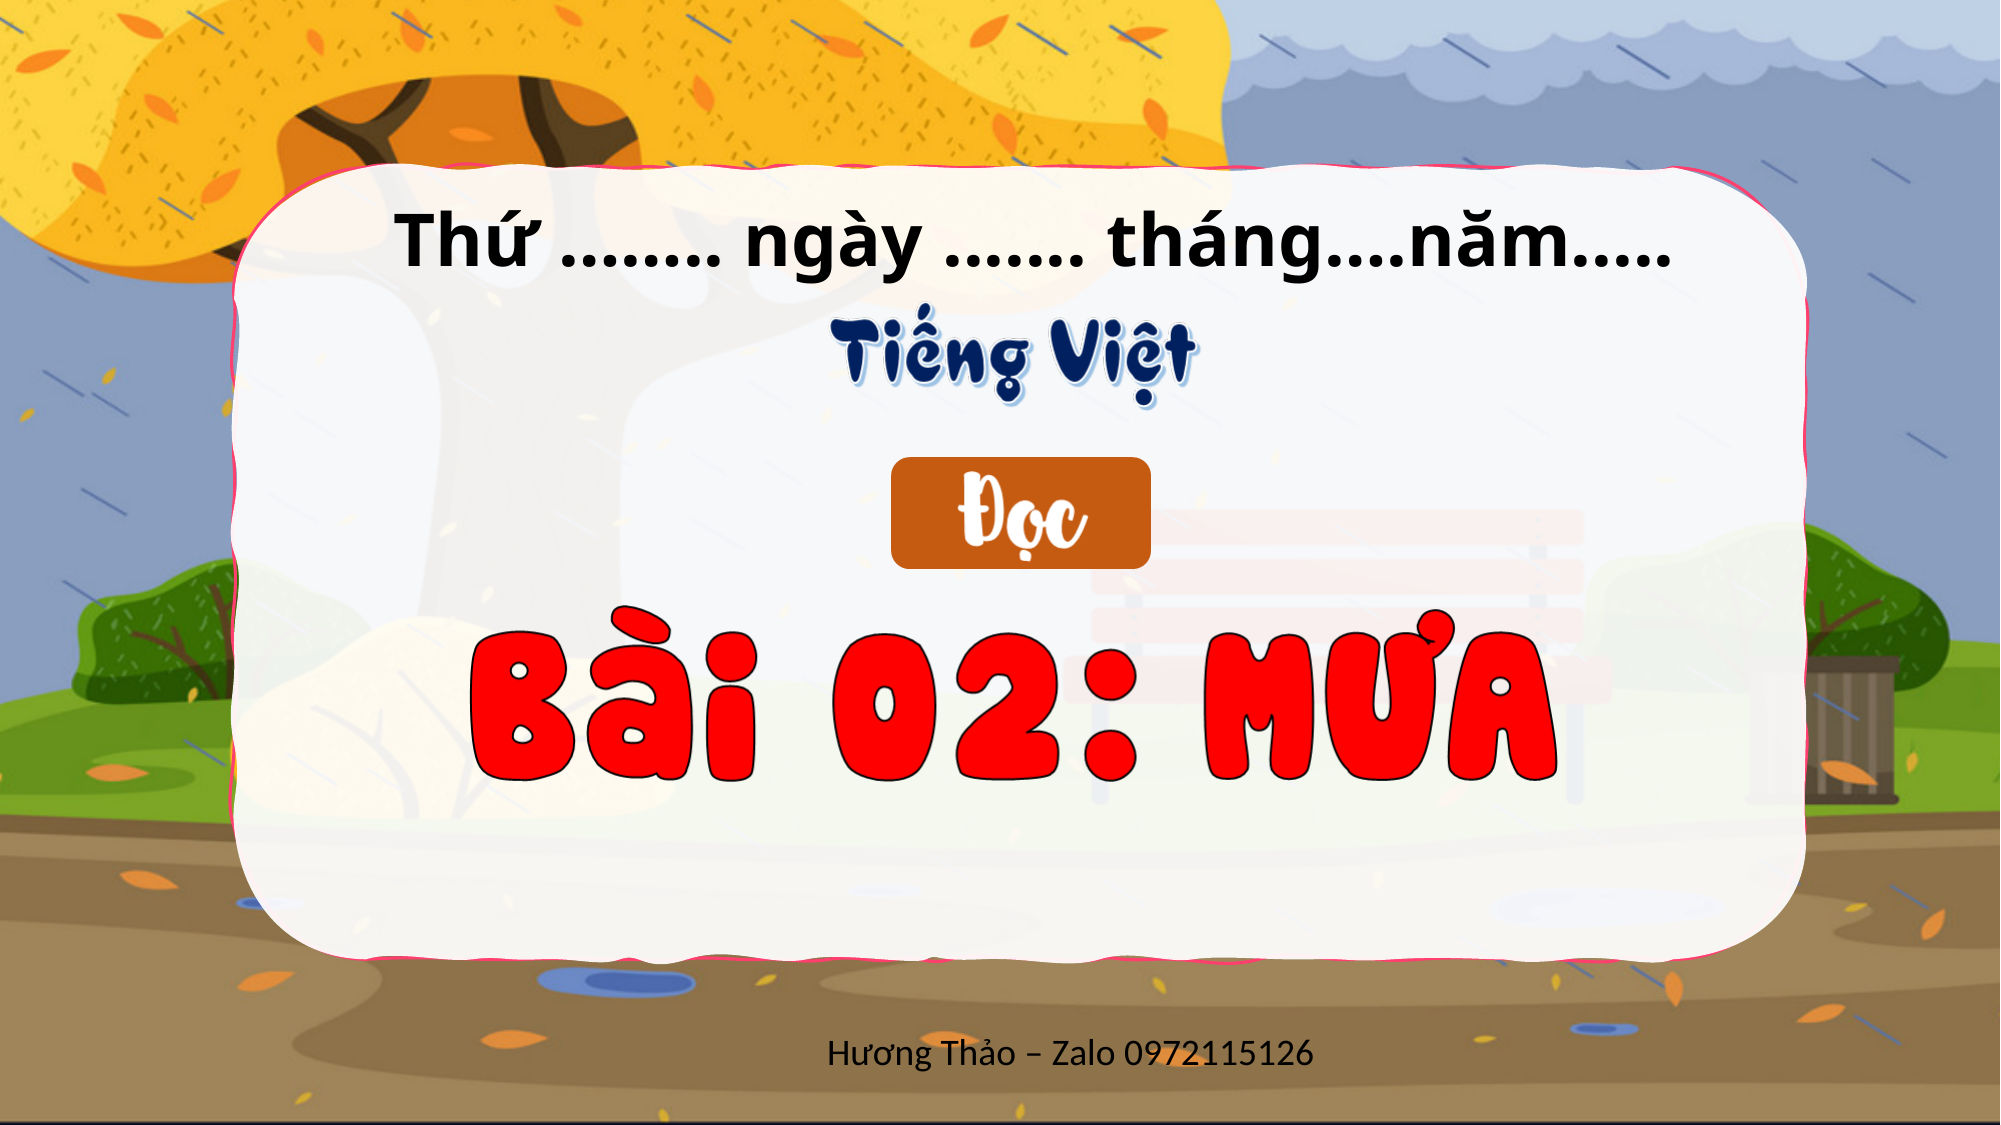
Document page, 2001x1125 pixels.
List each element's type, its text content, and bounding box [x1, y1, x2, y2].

text_box Hương Thảo – Zalo 0972115126 [812, 1020, 1953, 1081]
text_box Thứ …….. ngày ....... tháng….năm..... [342, 186, 1727, 289]
text_box [228, 162, 1809, 965]
picture [0, 0, 2000, 1125]
